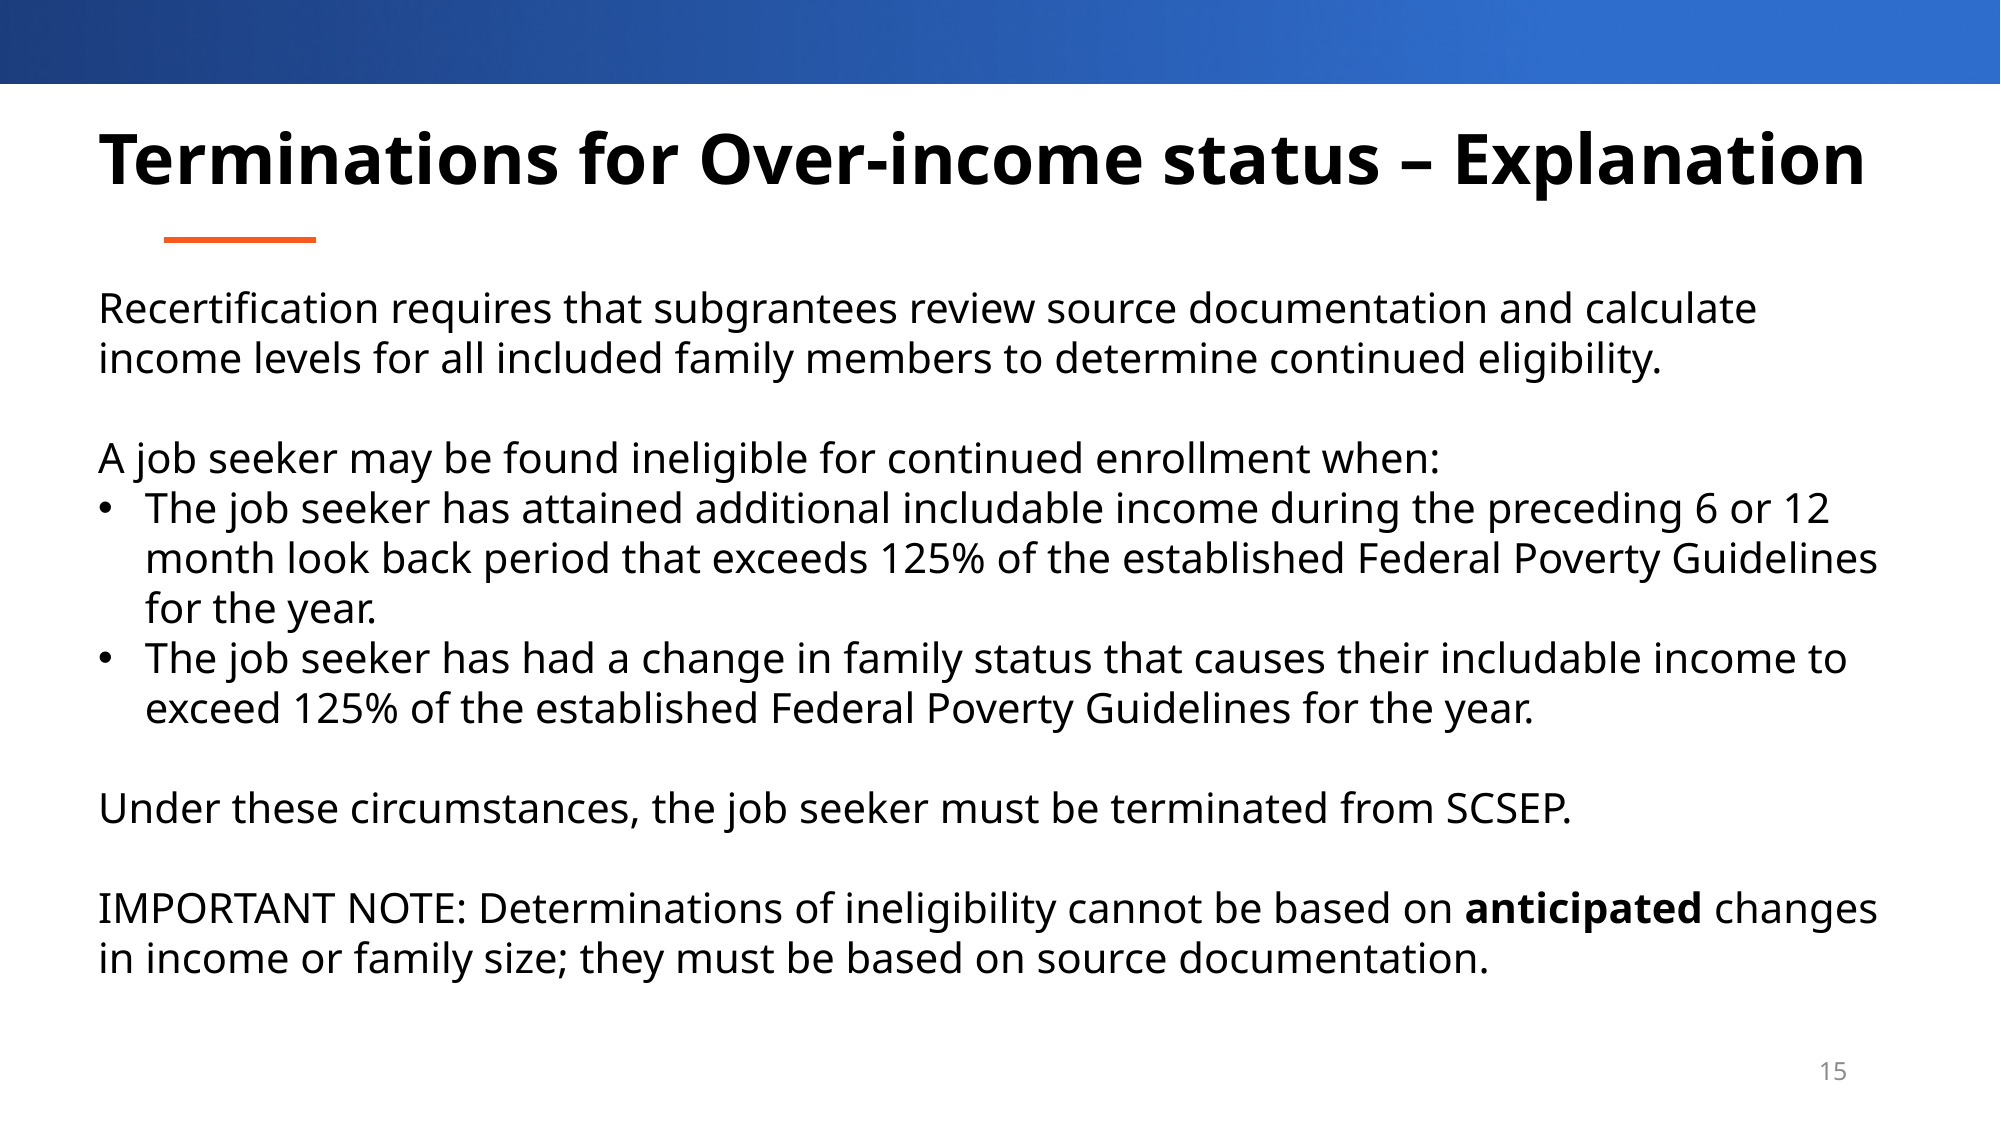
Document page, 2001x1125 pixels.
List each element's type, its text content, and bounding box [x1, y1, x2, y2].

slide_number 15 [1412, 1042, 1863, 1103]
picture [0, 0, 2000, 84]
title Terminations for Over-income status – Explanation [83, 83, 1896, 239]
text_box Recertification requires that subgrantees review source documentation and calculate income levels for all included family members to determine continued eligibility. A job seeker may be found ineligible for continued enrollment when: The job seeker has attained additional includable income during the preceding 6 or 12 month look back period that exceeds 125% of the established Federal Poverty Guidelines for the year. The job seeker has had a change in family status that causes their includable income to exceed 125% of the established Federal Poverty Guidelines for the year. Under these circumstances, the job seeker must be terminated from SCSEP. IMPORTANT NOTE: Determinations of ineligibility cannot be based on anticipated changes in income or family size; they must be based on source documentation. [83, 239, 1916, 1040]
